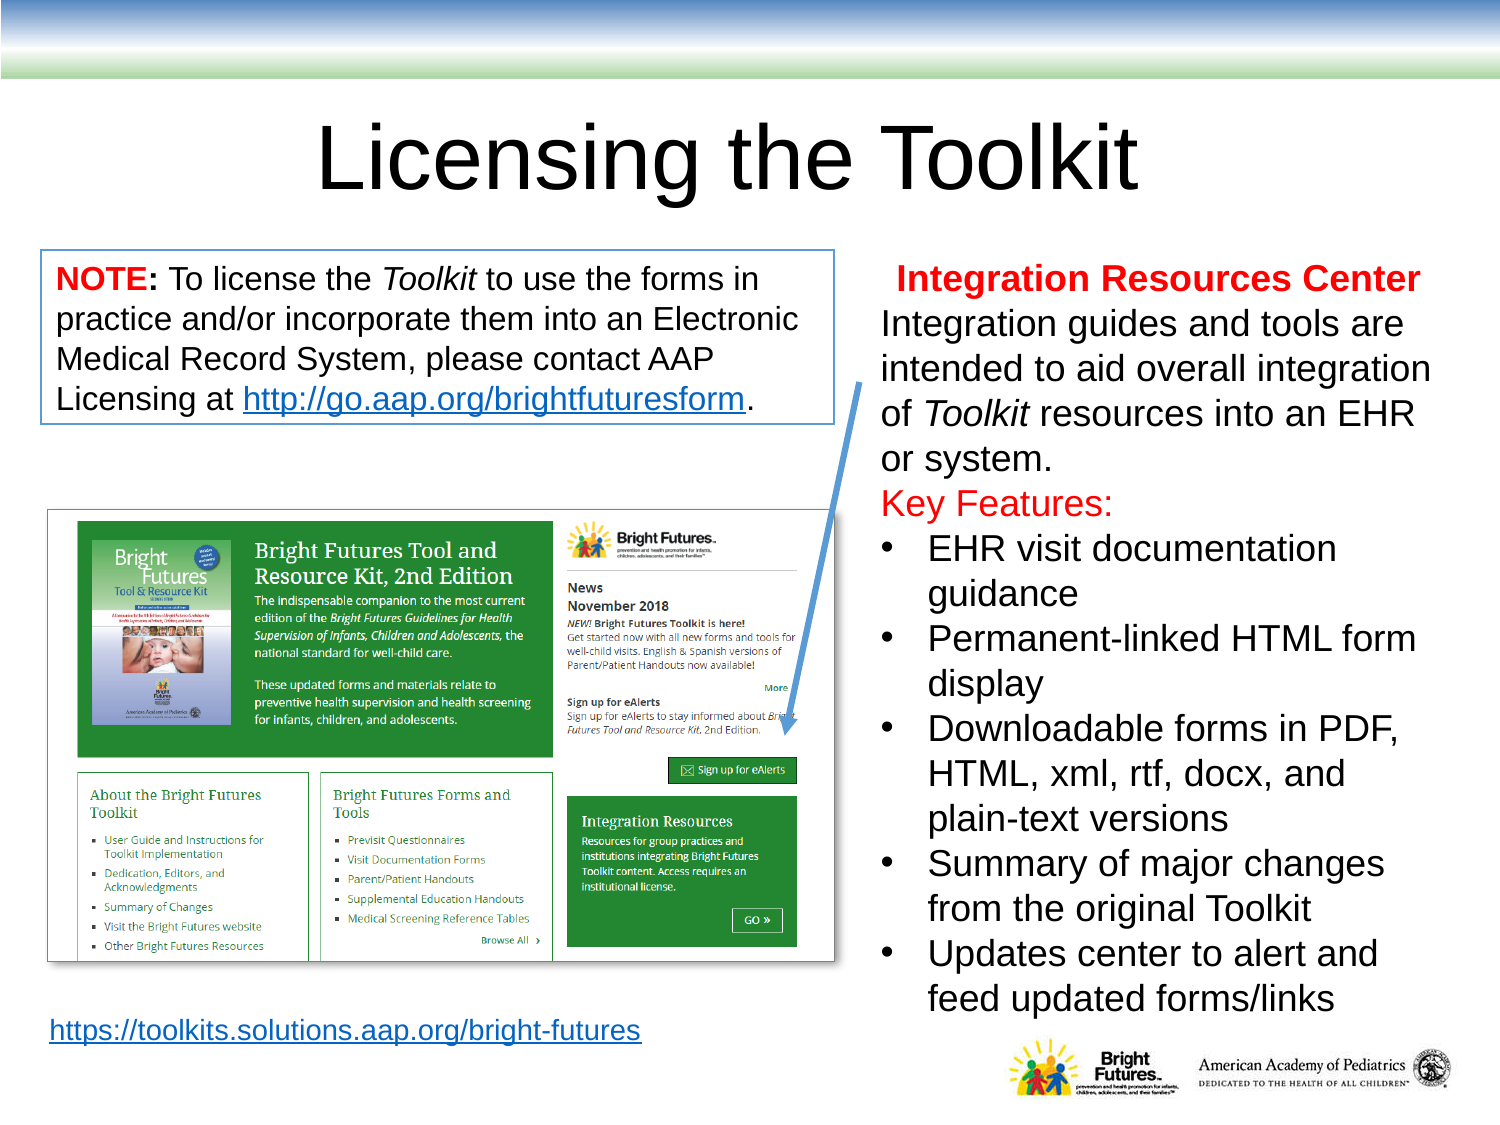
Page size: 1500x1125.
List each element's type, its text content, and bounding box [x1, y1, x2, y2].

picture [1, 0, 1500, 1125]
text_box NOTE: To license the Toolkit to use the forms in practice and/or incorporate them into an Electronic Medical Record System, please contact AAP Licensing at http://go.aap.org/brightfuturesform. ​ [40, 249, 835, 425]
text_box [784, 382, 860, 736]
text_box Integration Resources Center Integration guides and tools are intended to aid overall integration of Toolkit resources into an EHR or system. Key Features: EHR visit documentation guidance Permanent-linked HTML form display Downloadable forms in PDF, HTML, xml, rtf, docx, and plain-text versions Summary of major changes from the original Toolkit Updates center to alert and feed updated forms/links [865, 246, 1452, 1117]
text_box Licensing the Toolkit [315, 98, 1500, 215]
text_box https://toolkits.solutions.aap.org/bright-futures [34, 1003, 785, 1054]
